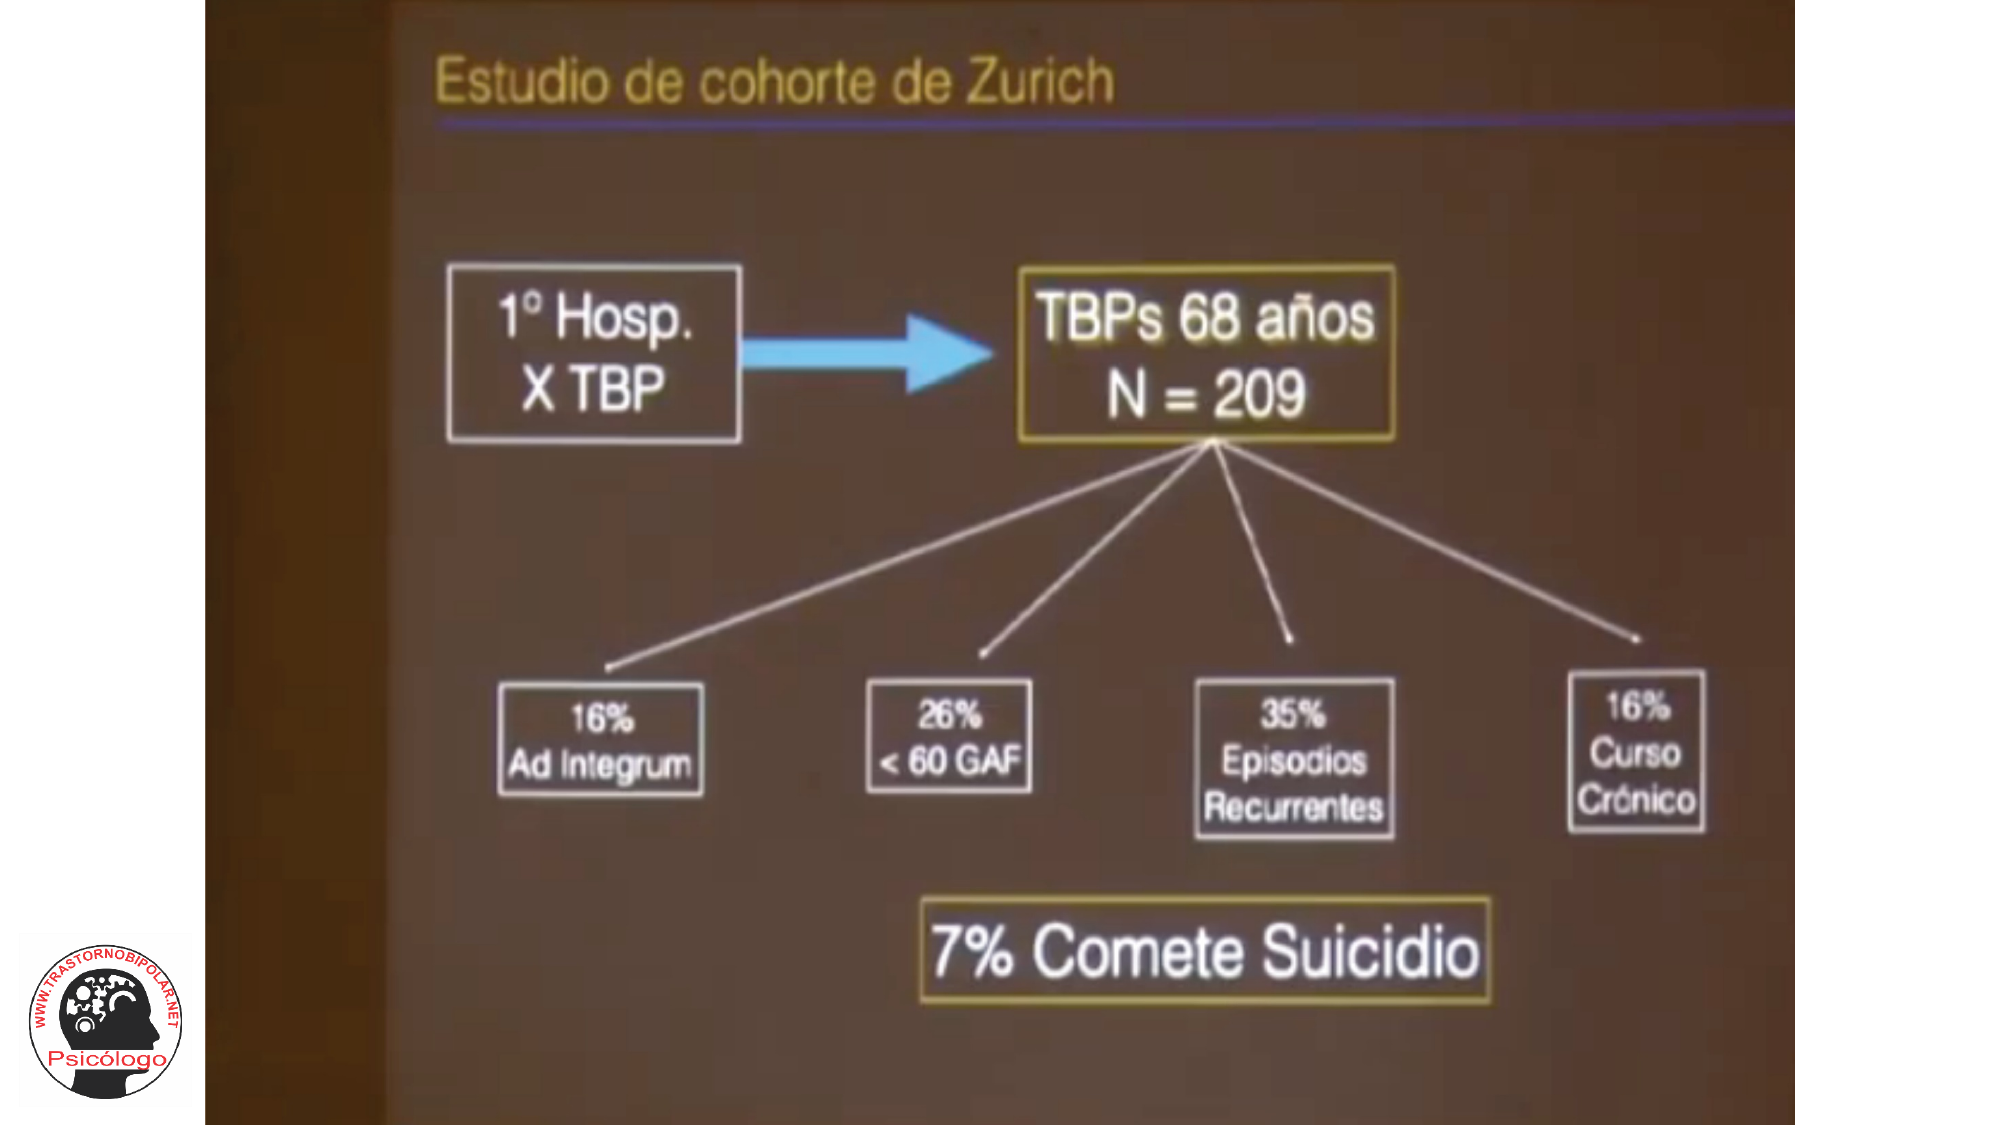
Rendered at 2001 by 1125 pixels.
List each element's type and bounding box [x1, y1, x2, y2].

list [205, 0, 1795, 1125]
picture [19, 933, 192, 1107]
